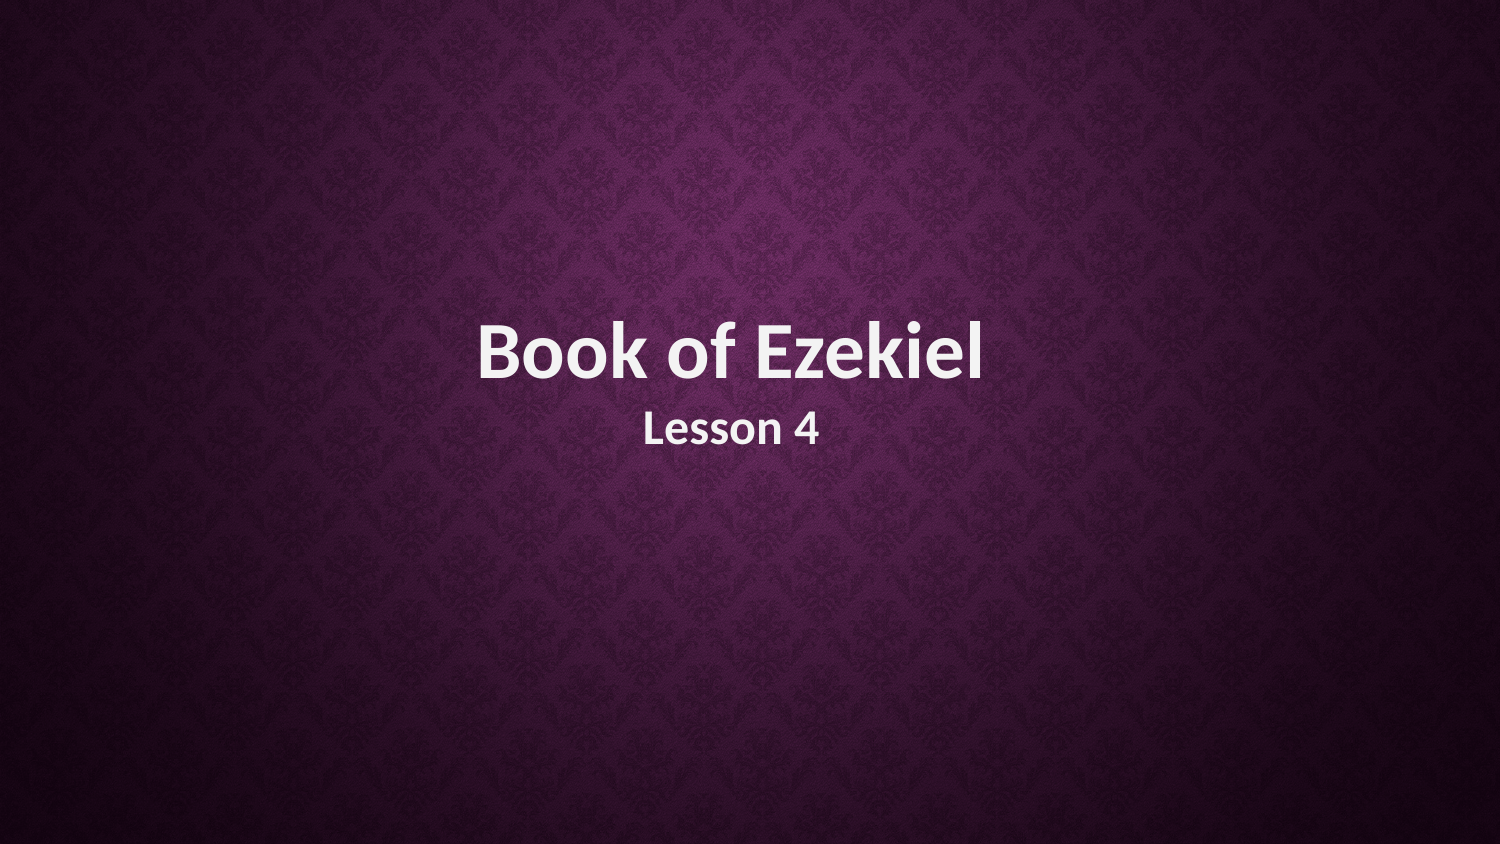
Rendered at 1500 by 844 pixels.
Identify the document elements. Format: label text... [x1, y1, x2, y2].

text_box Book of Ezekiel Lesson 4 [150, 109, 1313, 731]
picture [0, 0, 1500, 844]
